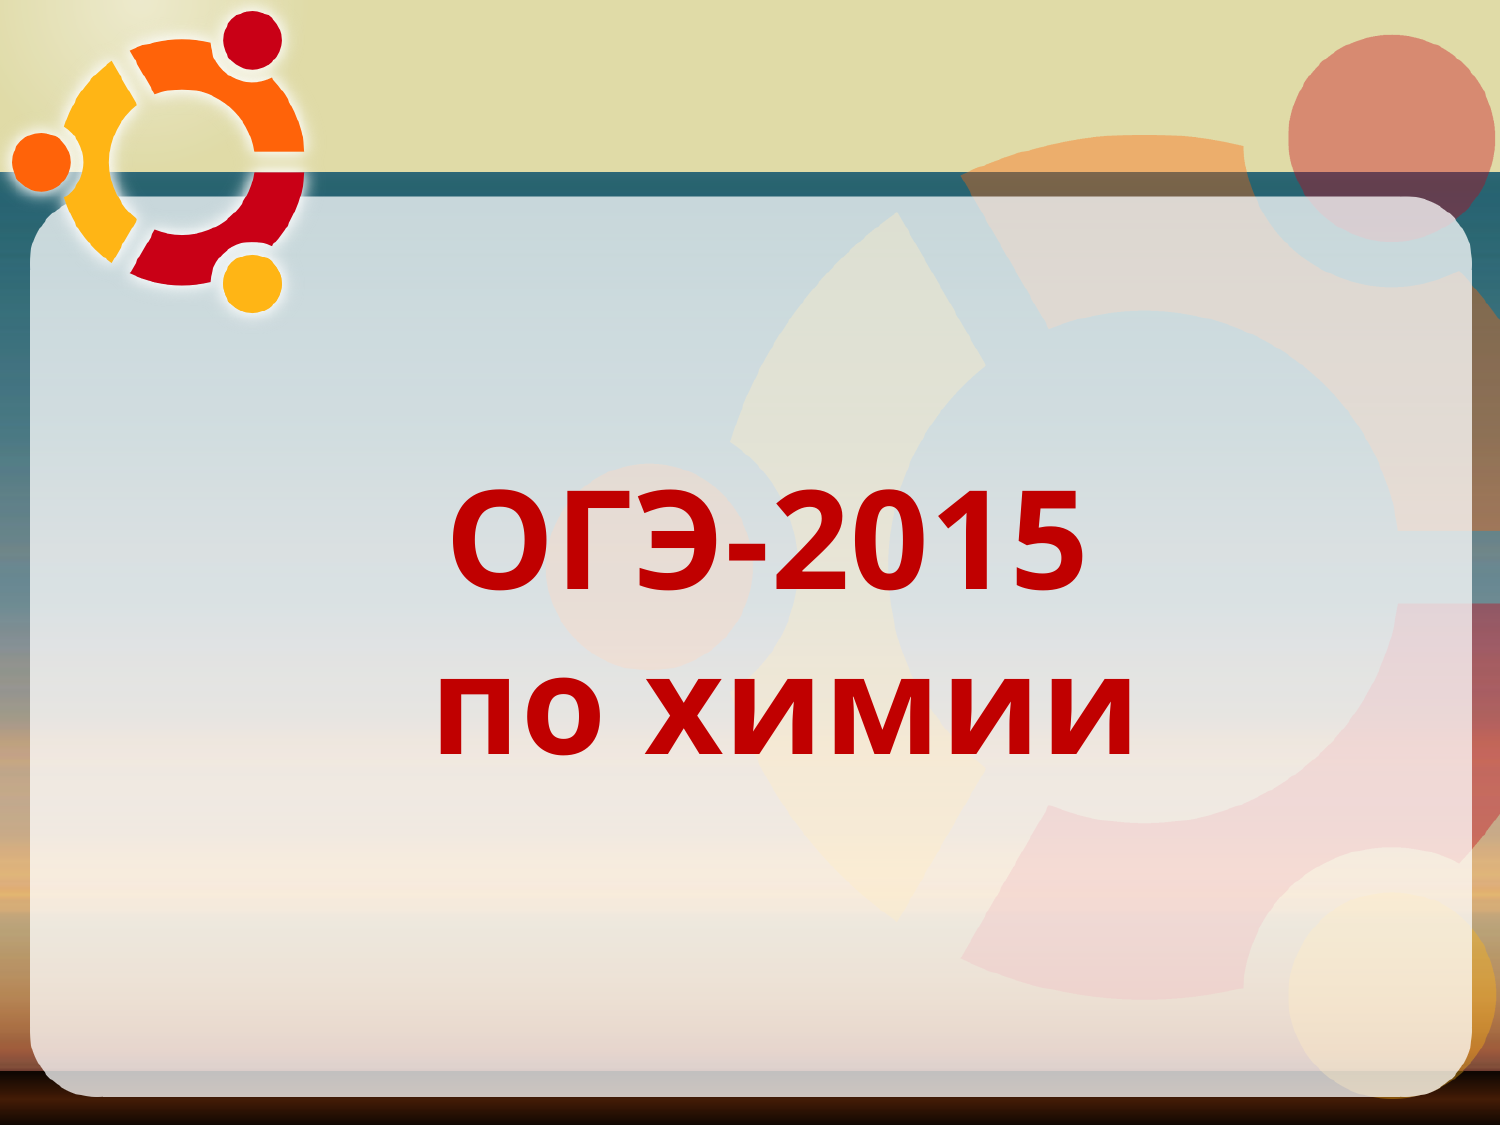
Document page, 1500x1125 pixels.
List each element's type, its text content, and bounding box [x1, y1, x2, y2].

text_box ОГЭ-2015 по химии [277, 444, 1258, 790]
picture [0, 0, 1500, 1125]
